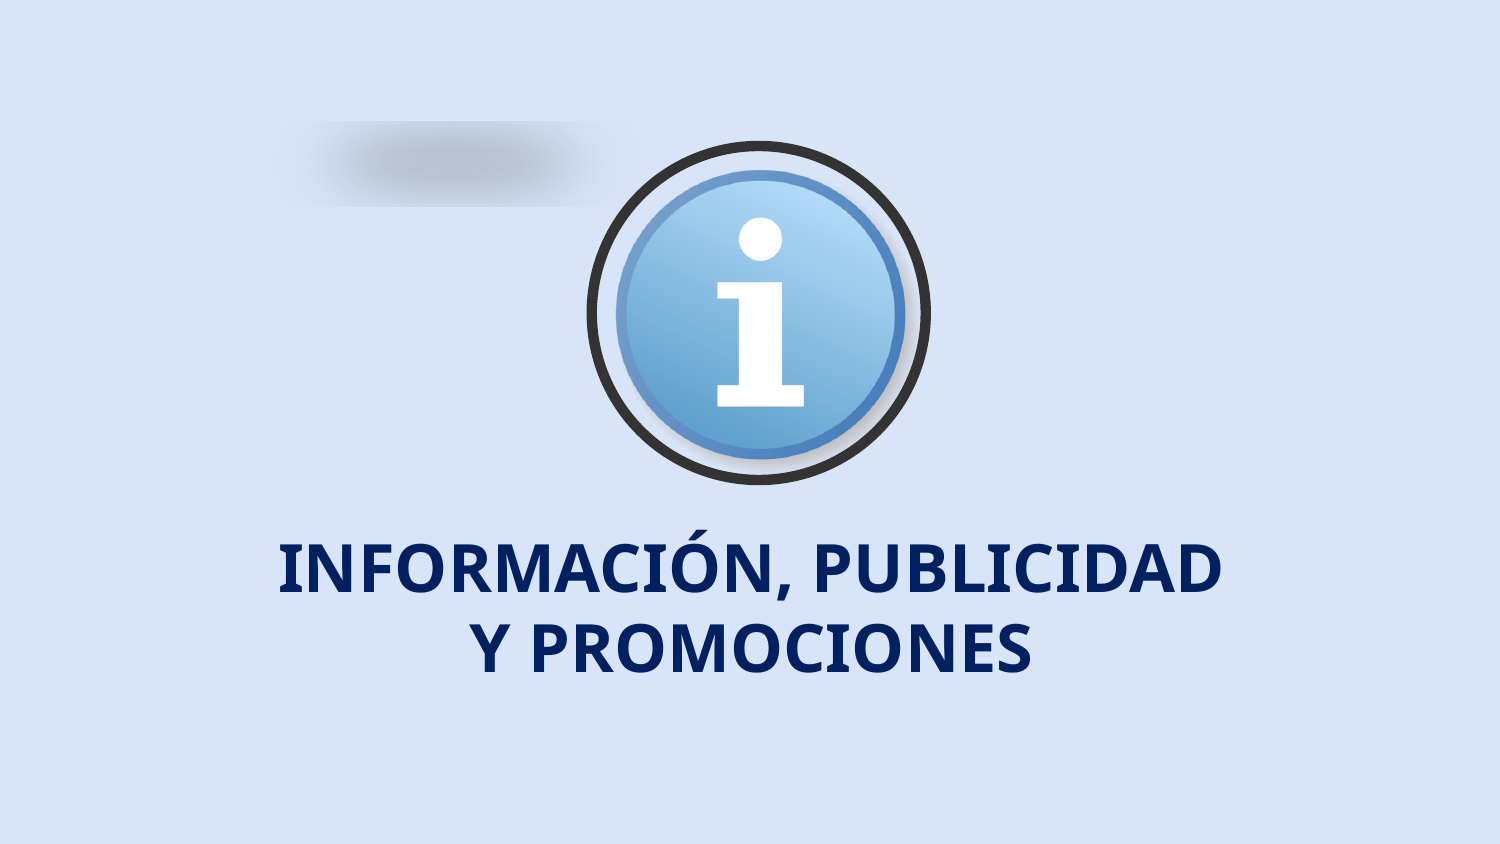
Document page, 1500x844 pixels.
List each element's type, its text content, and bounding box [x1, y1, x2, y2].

text_box INFORMACIÓN, PUBLICIDAD Y PROMOCIONES [255, 518, 1249, 694]
picture [591, 145, 926, 481]
